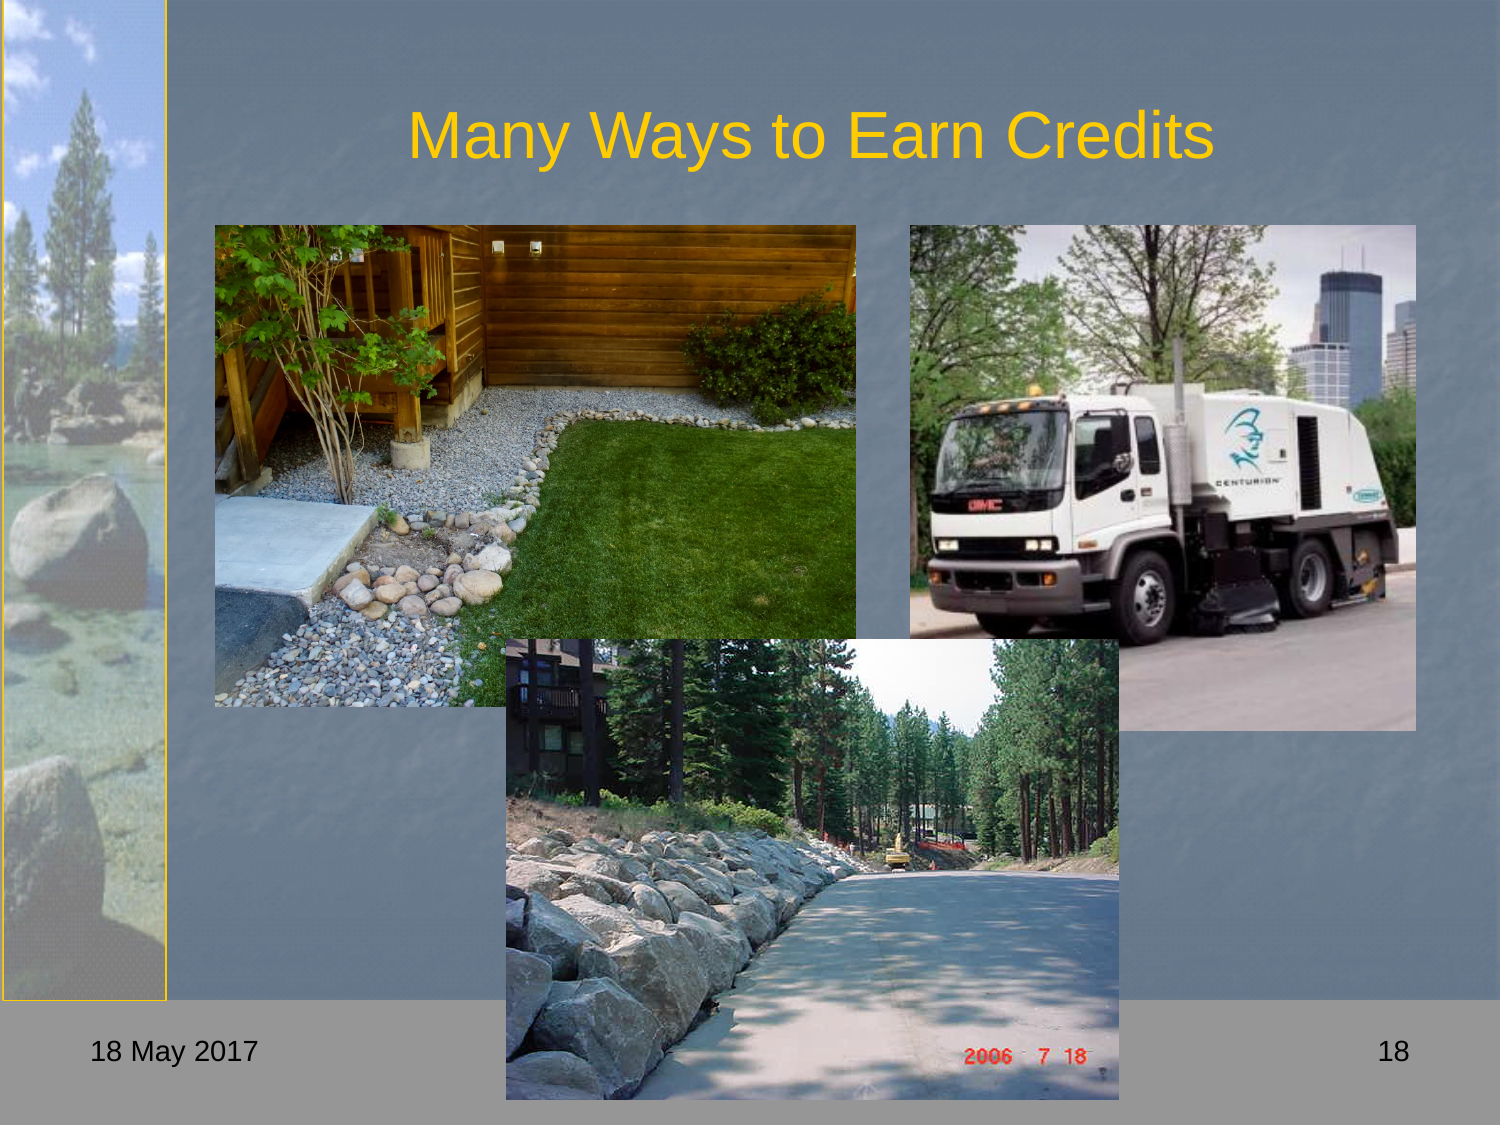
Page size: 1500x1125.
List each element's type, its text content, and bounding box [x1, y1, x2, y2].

picture [215, 225, 1416, 1100]
slide_number 18 [1074, 1024, 1425, 1103]
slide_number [75, 1024, 425, 1103]
title Many Ways to Earn Credits [137, 38, 1488, 226]
picture [4, 0, 165, 1000]
